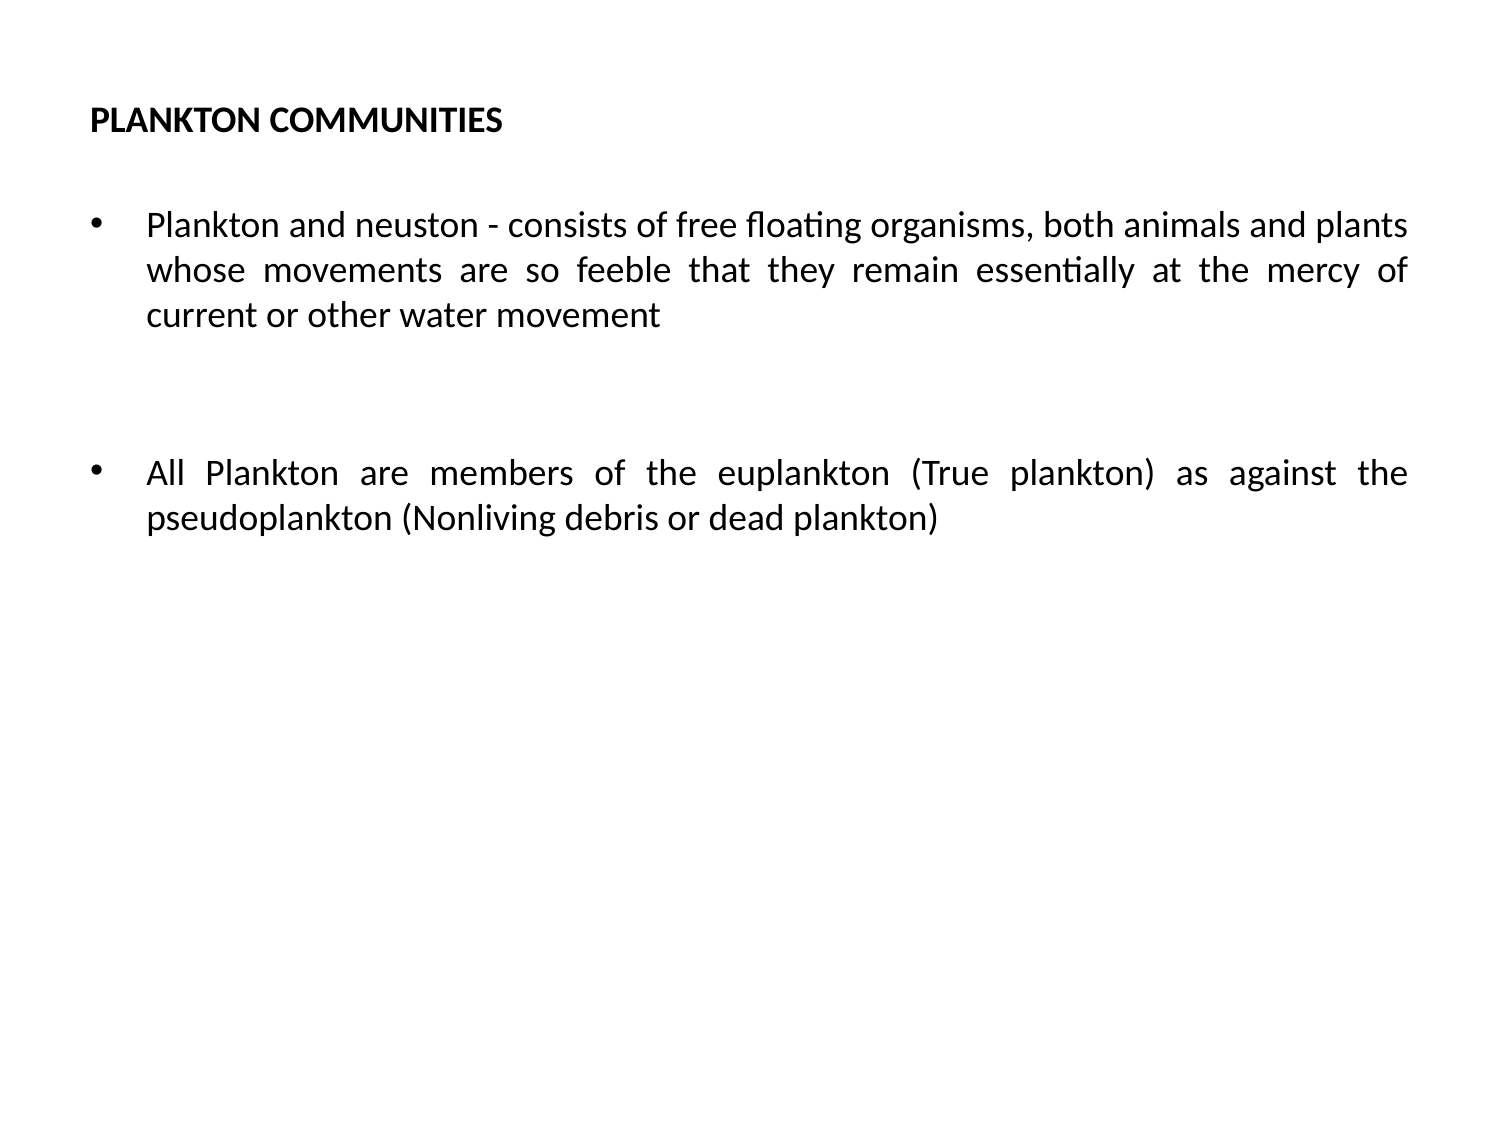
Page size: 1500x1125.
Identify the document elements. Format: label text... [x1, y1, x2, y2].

list PLANKTON COMMUNITIES Plankton and neuston - consists of free floating organisms, both animals and plants whose movements are so feeble that they remain essentially at the mercy of current or other water movement All Plankton are members of the euplankton (True plankton) as against the pseudoplankton (Nonliving debris or dead plankton) [75, 87, 1425, 1005]
